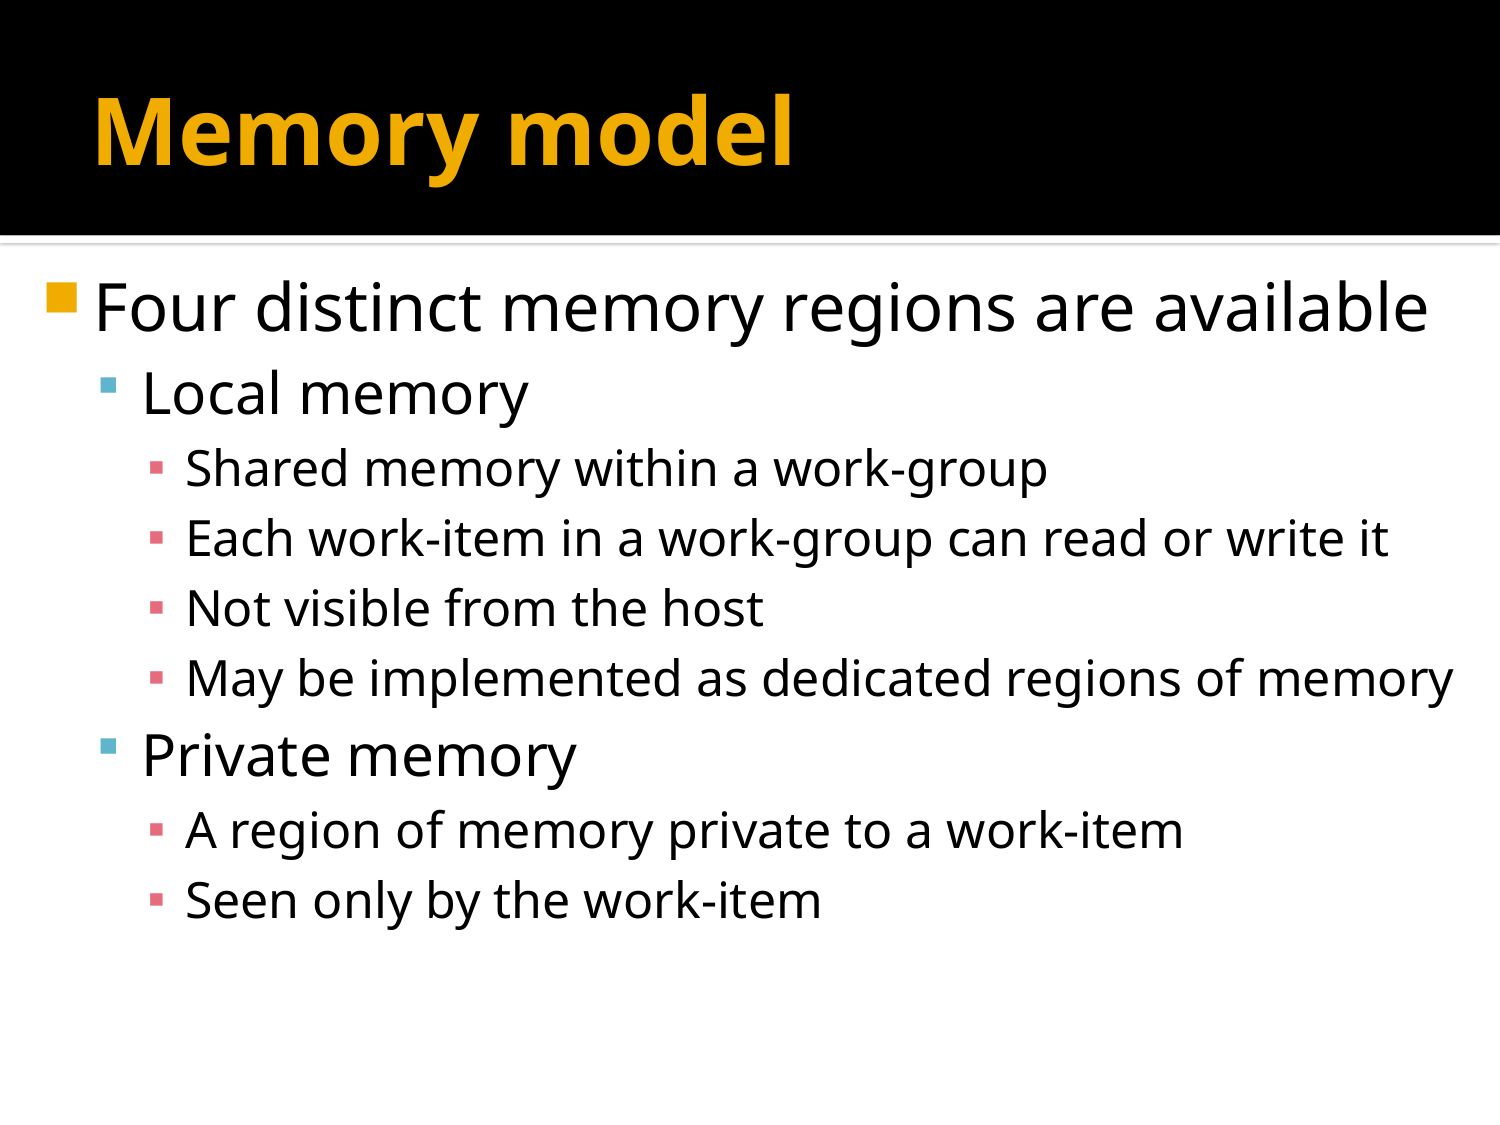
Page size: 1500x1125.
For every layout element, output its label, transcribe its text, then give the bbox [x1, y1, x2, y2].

list Four distinct memory regions are available Local memory Shared memory within a work-group Each work-item in a work-group can read or write it Not visible from the host May be implemented as dedicated regions of memory Private memory A region of memory private to a work-item Seen only by the work-item [12, 249, 1475, 1100]
title Memory model [75, 25, 1425, 231]
